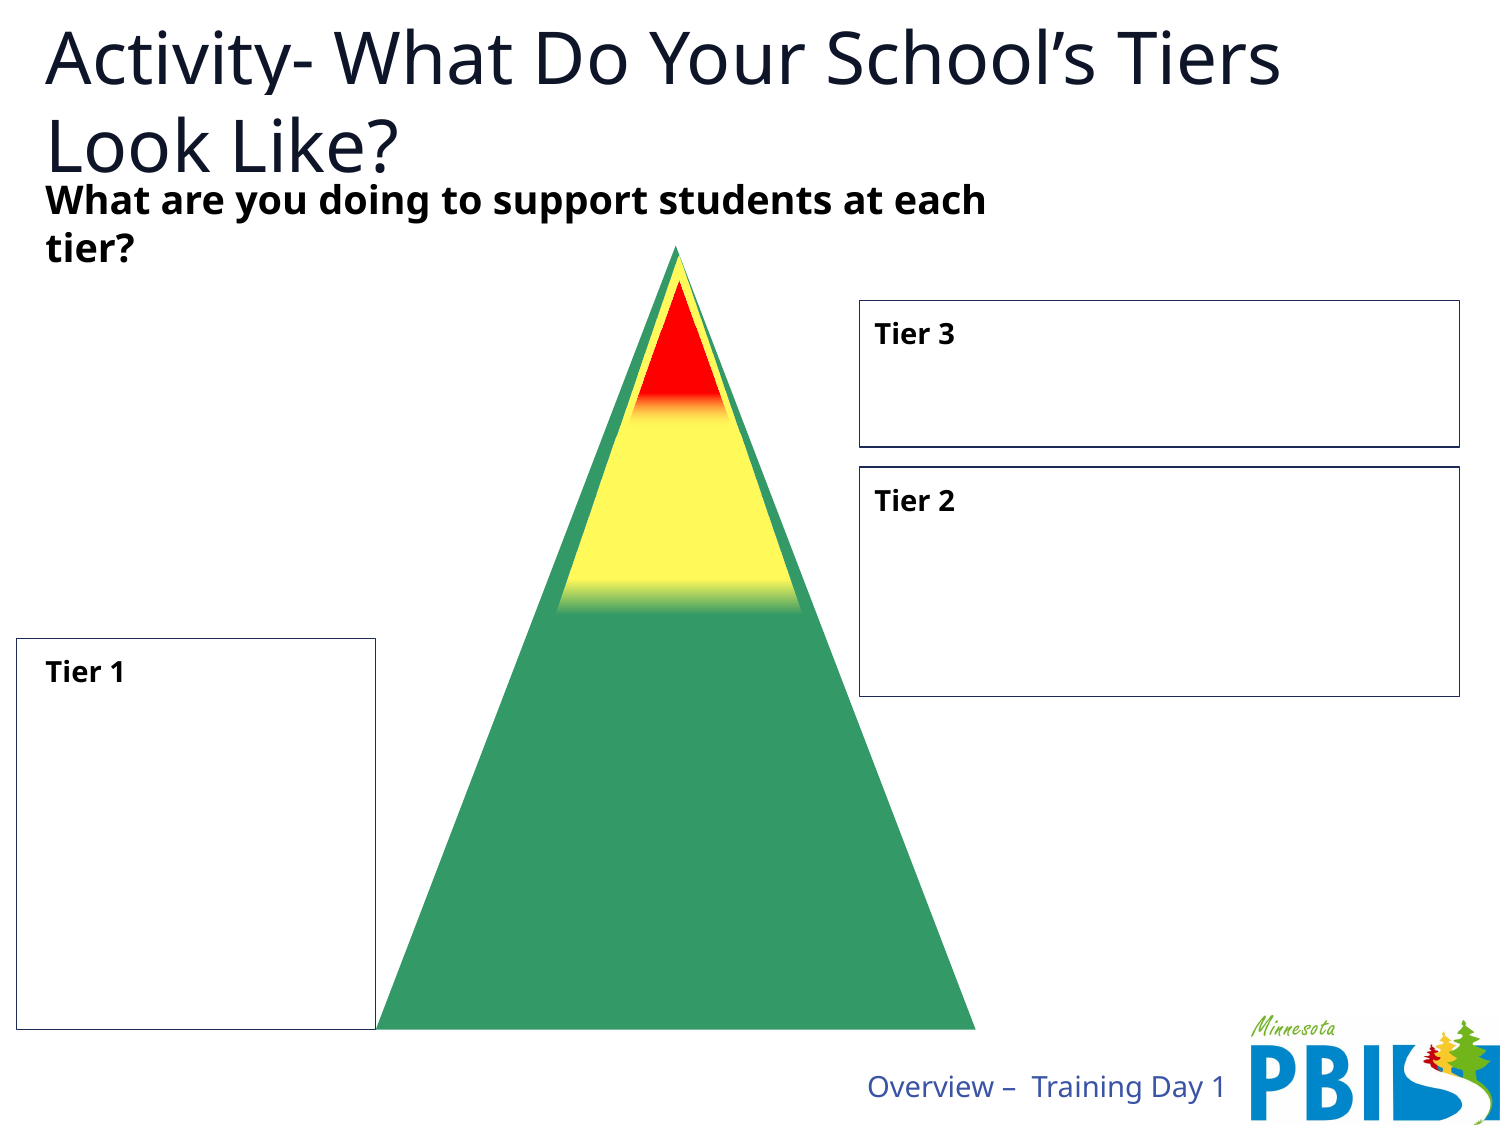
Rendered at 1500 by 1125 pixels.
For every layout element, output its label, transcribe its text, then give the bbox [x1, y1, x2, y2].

text_box [16, 638, 376, 1030]
text_box Tier 2 [859, 467, 1081, 532]
text_box What are you doing to support students at each tier? [30, 160, 1081, 286]
text_box [859, 467, 1460, 697]
text_box [555, 286, 802, 614]
title Activity- What Do Your School’s Tiers Look Like? [30, 45, 1460, 154]
text_box Tier 1 [30, 638, 252, 704]
text_box [626, 286, 732, 428]
text_box Tier 3 [859, 300, 1081, 366]
picture [1251, 1015, 1500, 1125]
picture [1267, 1058, 1279, 1078]
text_box [859, 300, 1460, 448]
text_box [376, 286, 976, 1030]
